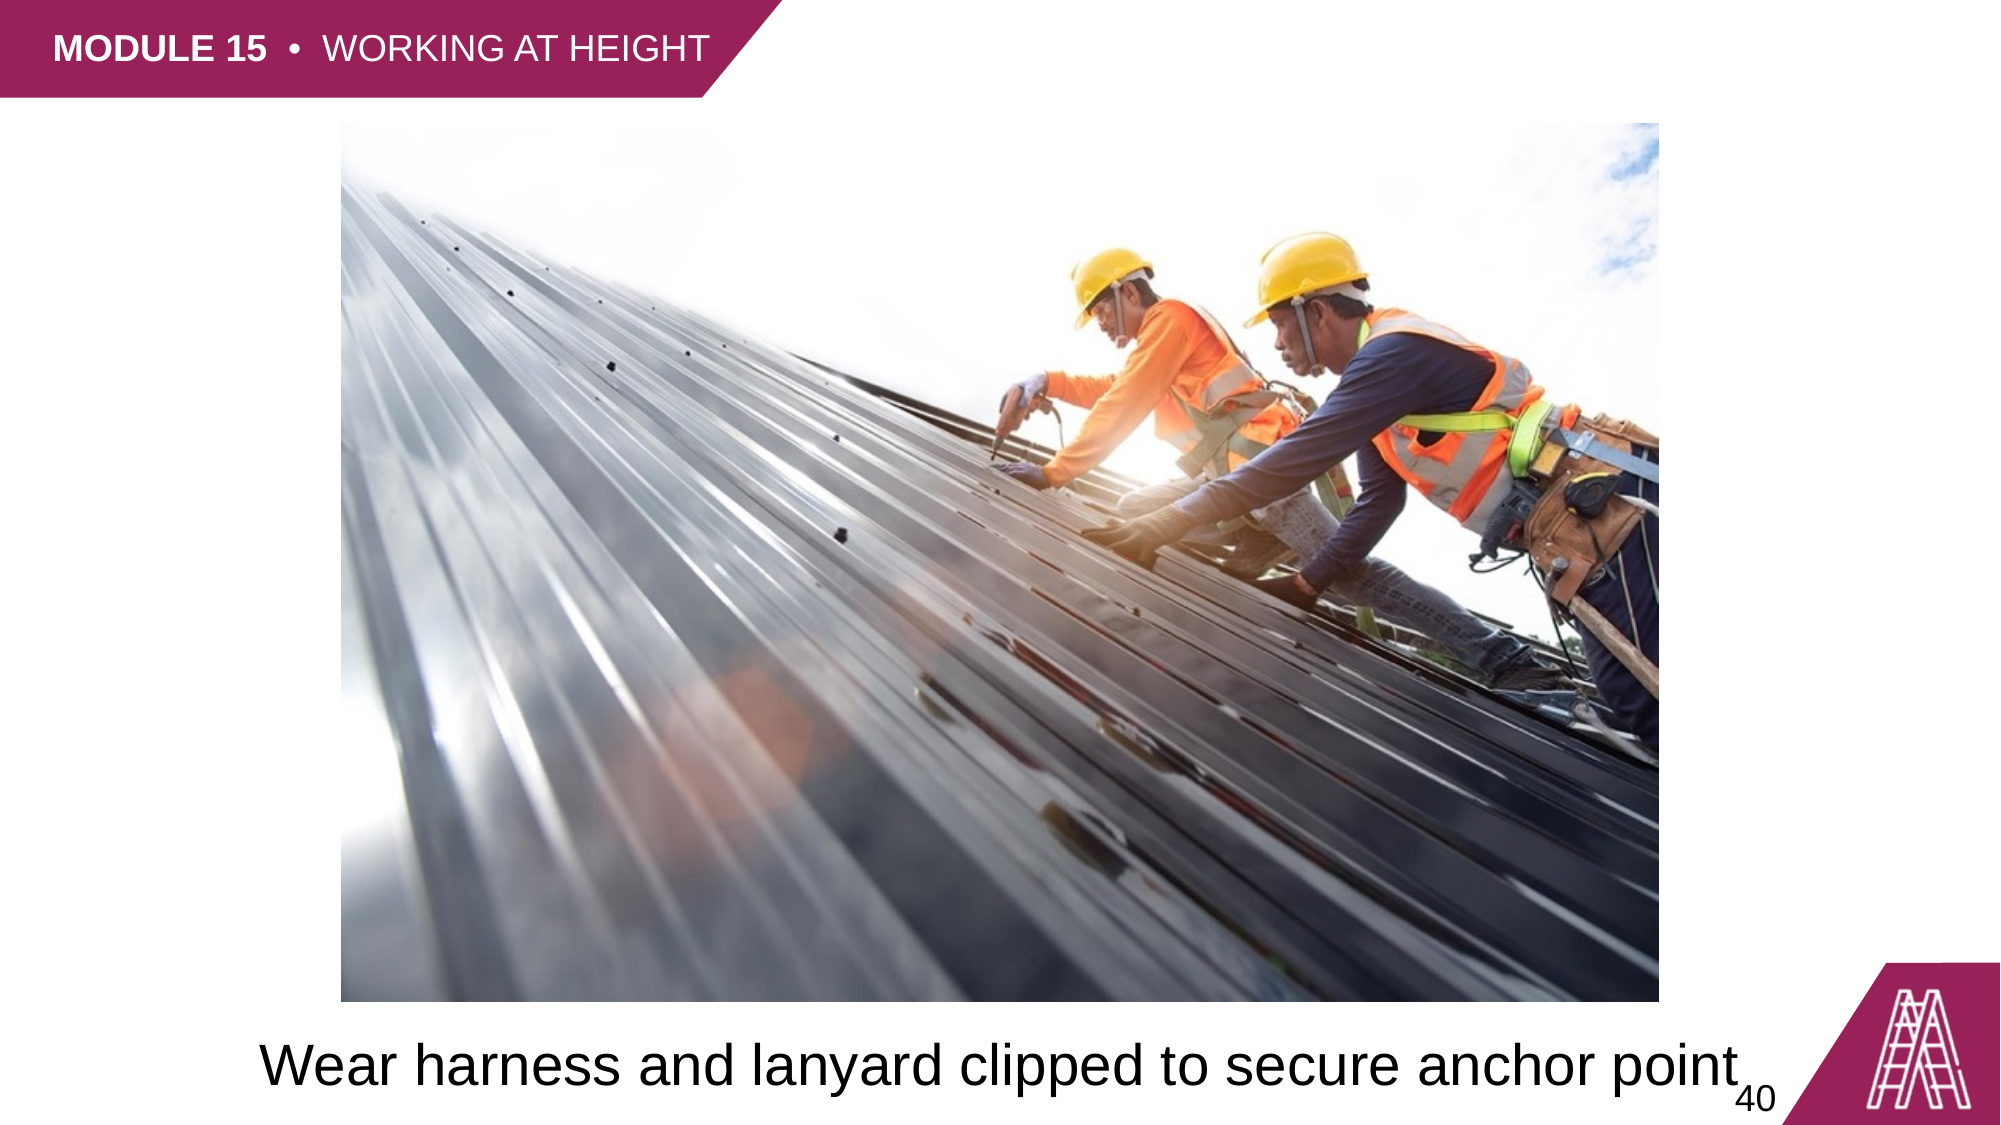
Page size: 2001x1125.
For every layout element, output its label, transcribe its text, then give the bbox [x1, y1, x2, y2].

text_box [1818, 1048, 1830, 1066]
picture [341, 123, 1659, 1002]
picture [1830, 962, 2000, 1125]
text_box 40 [1720, 1066, 1830, 1125]
subtitle Wear harness and lanyard clipped to secure anchor point [86, 1019, 1830, 1125]
